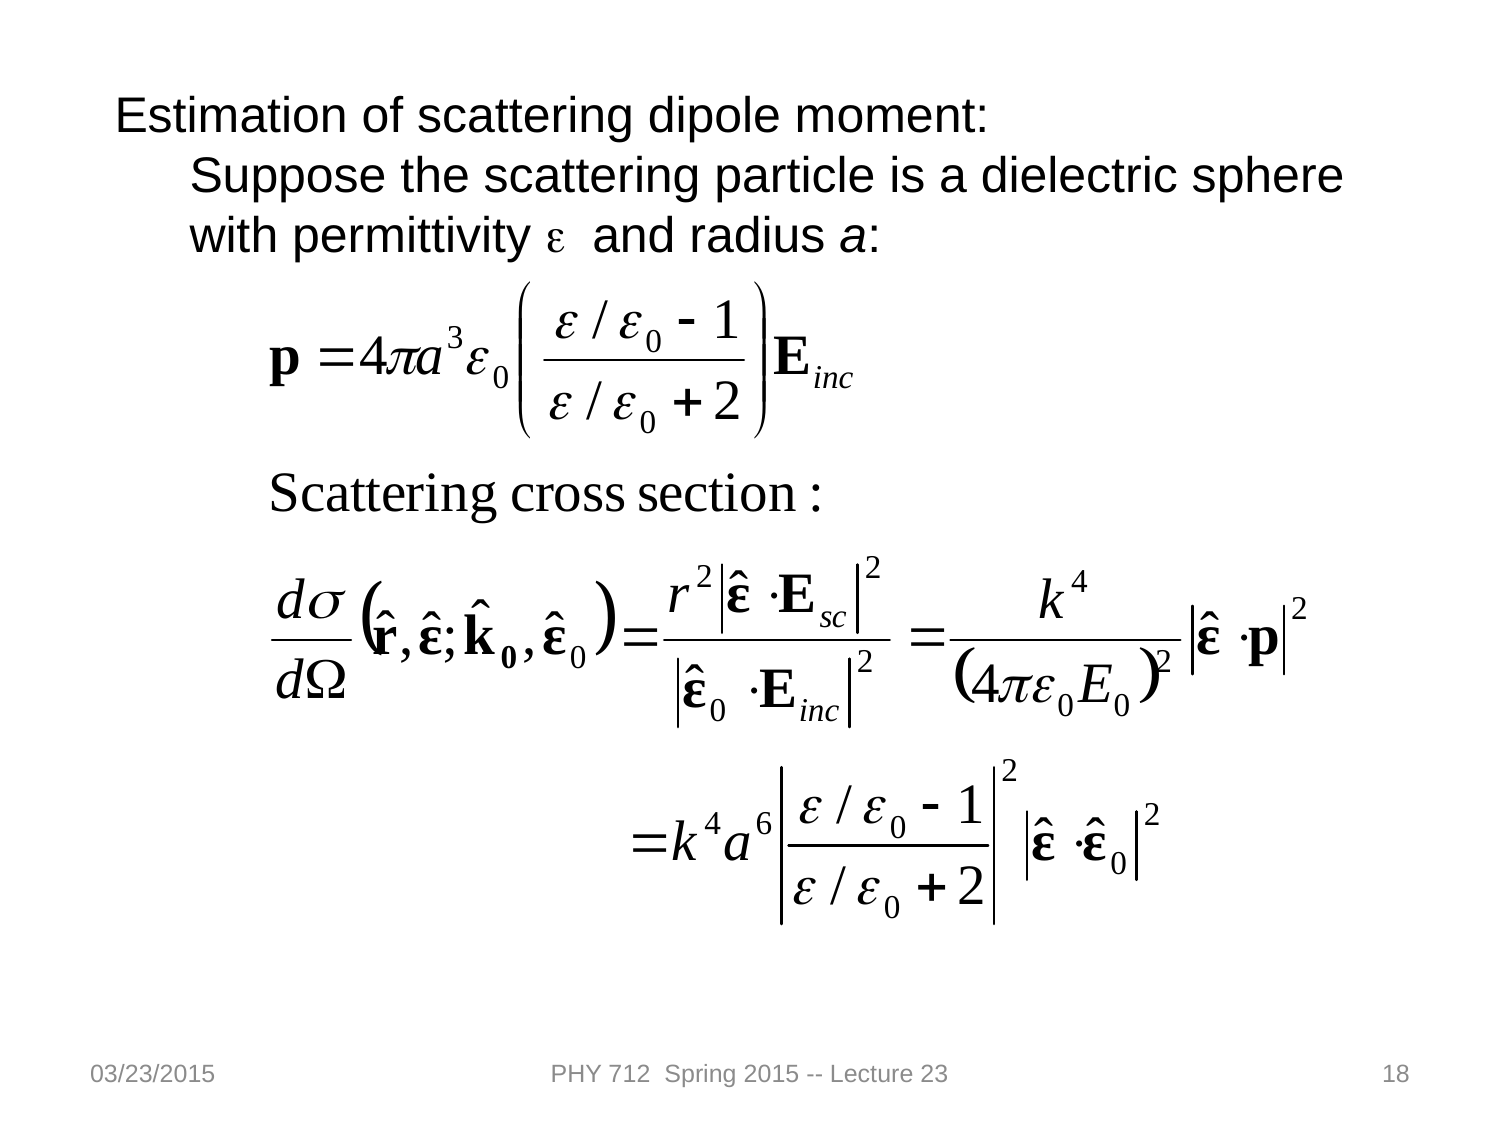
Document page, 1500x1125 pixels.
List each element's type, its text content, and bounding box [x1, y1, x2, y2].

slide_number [75, 1042, 425, 1103]
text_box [262, 269, 1322, 937]
footer PHY 712 Spring 2015 -- Lecture 23 [512, 1042, 988, 1103]
text_box Estimation of scattering dipole moment: Suppose the scattering particle is a dielectric sphere with permittivity e and radius a: [99, 74, 1388, 270]
slide_number 18 [1074, 1042, 1425, 1103]
